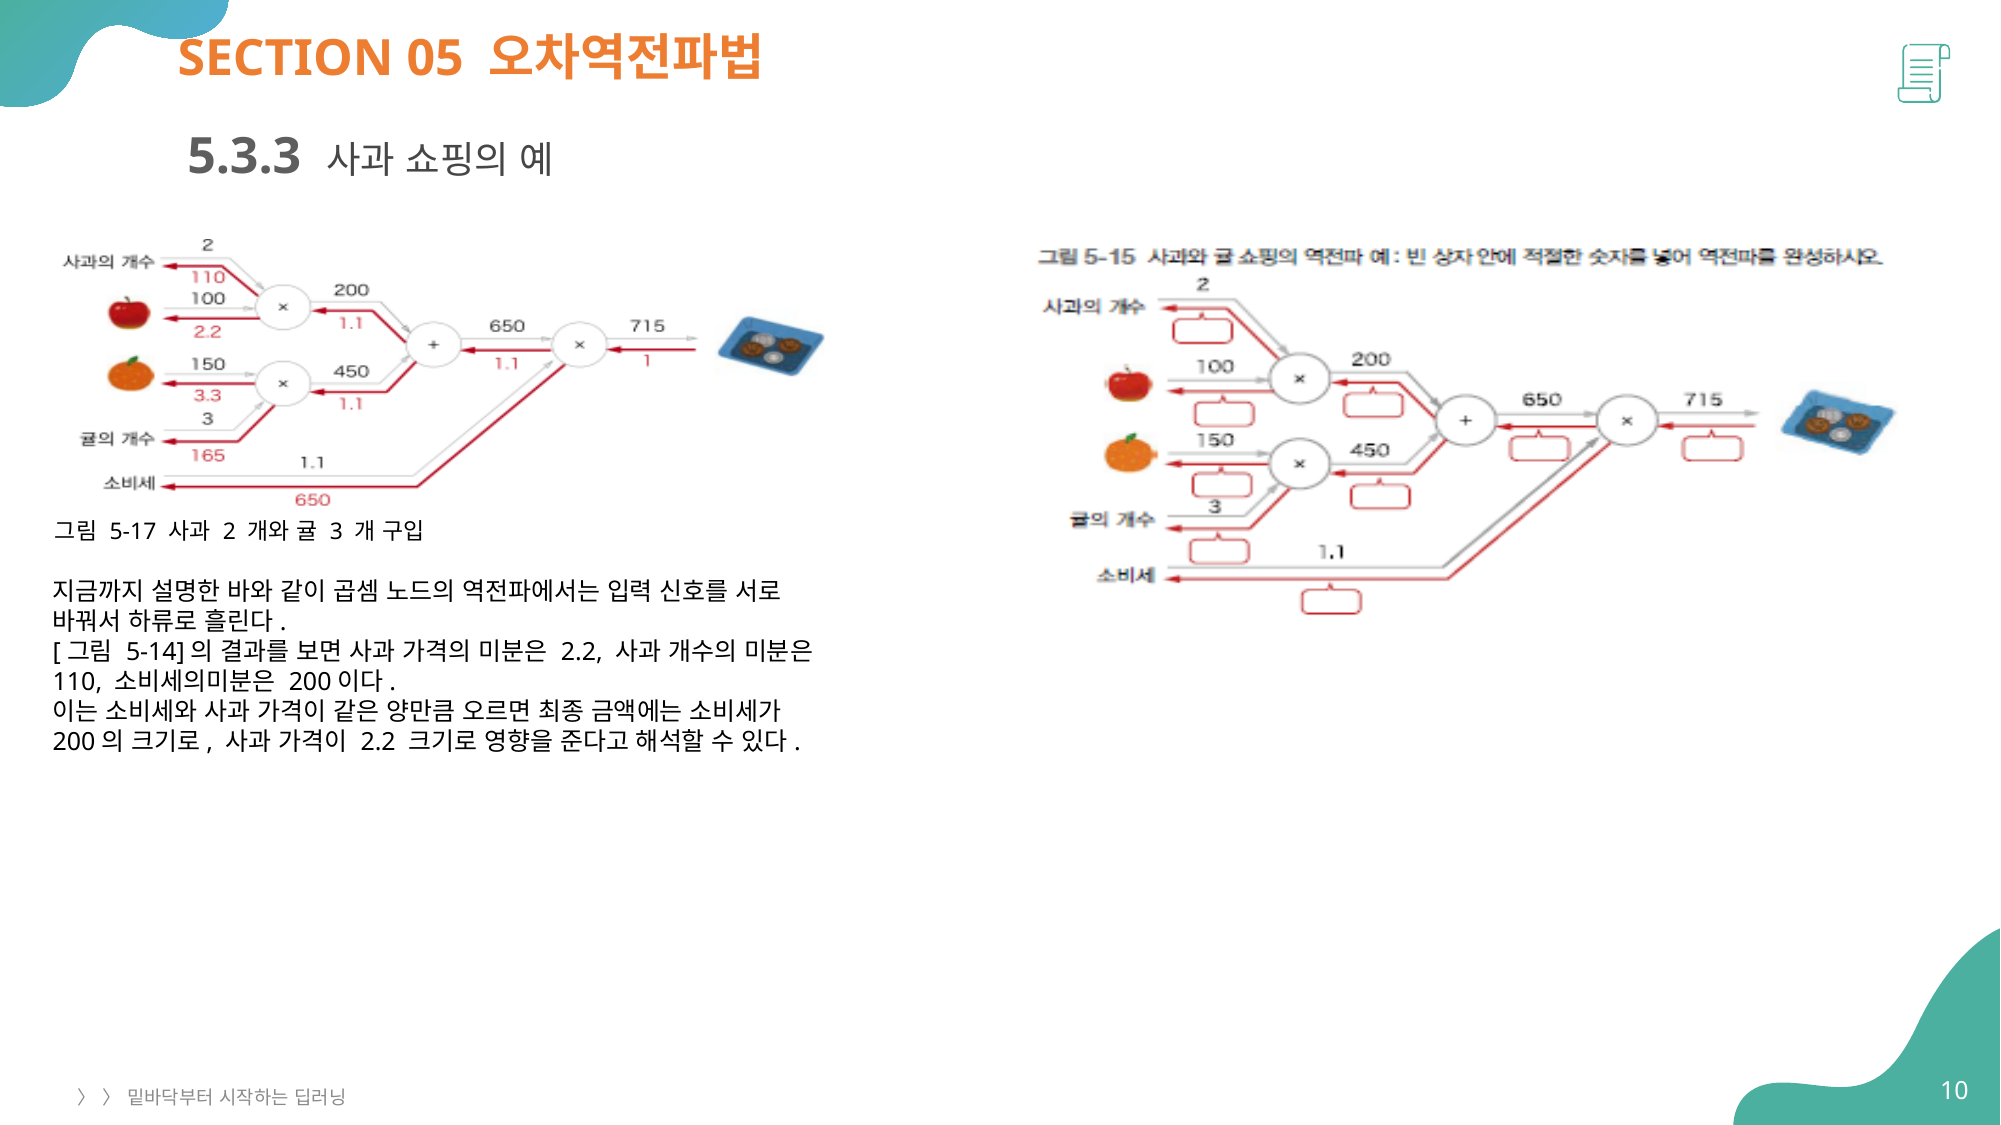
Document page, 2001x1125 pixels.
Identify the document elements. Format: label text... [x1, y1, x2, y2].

text_box 그림 5-17 사과 2 개와 귤 3 개 구입 [40, 509, 440, 552]
title SECTION 05 오차역전파법 [162, 24, 2000, 95]
text_box 5.3.3 사과 쇼핑의 예 [172, 116, 570, 191]
slide_number 10 [1917, 1061, 1984, 1122]
picture [53, 239, 885, 510]
text_box 지금까지 설명한 바와 같이 곱셈 노드의 역전파에서는 입력 신호를 서로 바꿔서 하류로 흘린다. [그림 5-14]의 결과를 보면 사과 가격의 미분은 2.2, 사과 개수의 미분은 110, 소비세의미분은 200이다. 이는 소비세와 사과 가격이 같은 양만큼 오르면 최종 금액에는 소비세가200의 크기로, 사과 가격이 2.2 크기로 영향을 준다고 해석할 수 있다. [38, 568, 845, 763]
footer 〉 〉 밑바닥부터 시작하는 딥러닝 [63, 1085, 738, 1109]
picture [993, 239, 1964, 629]
